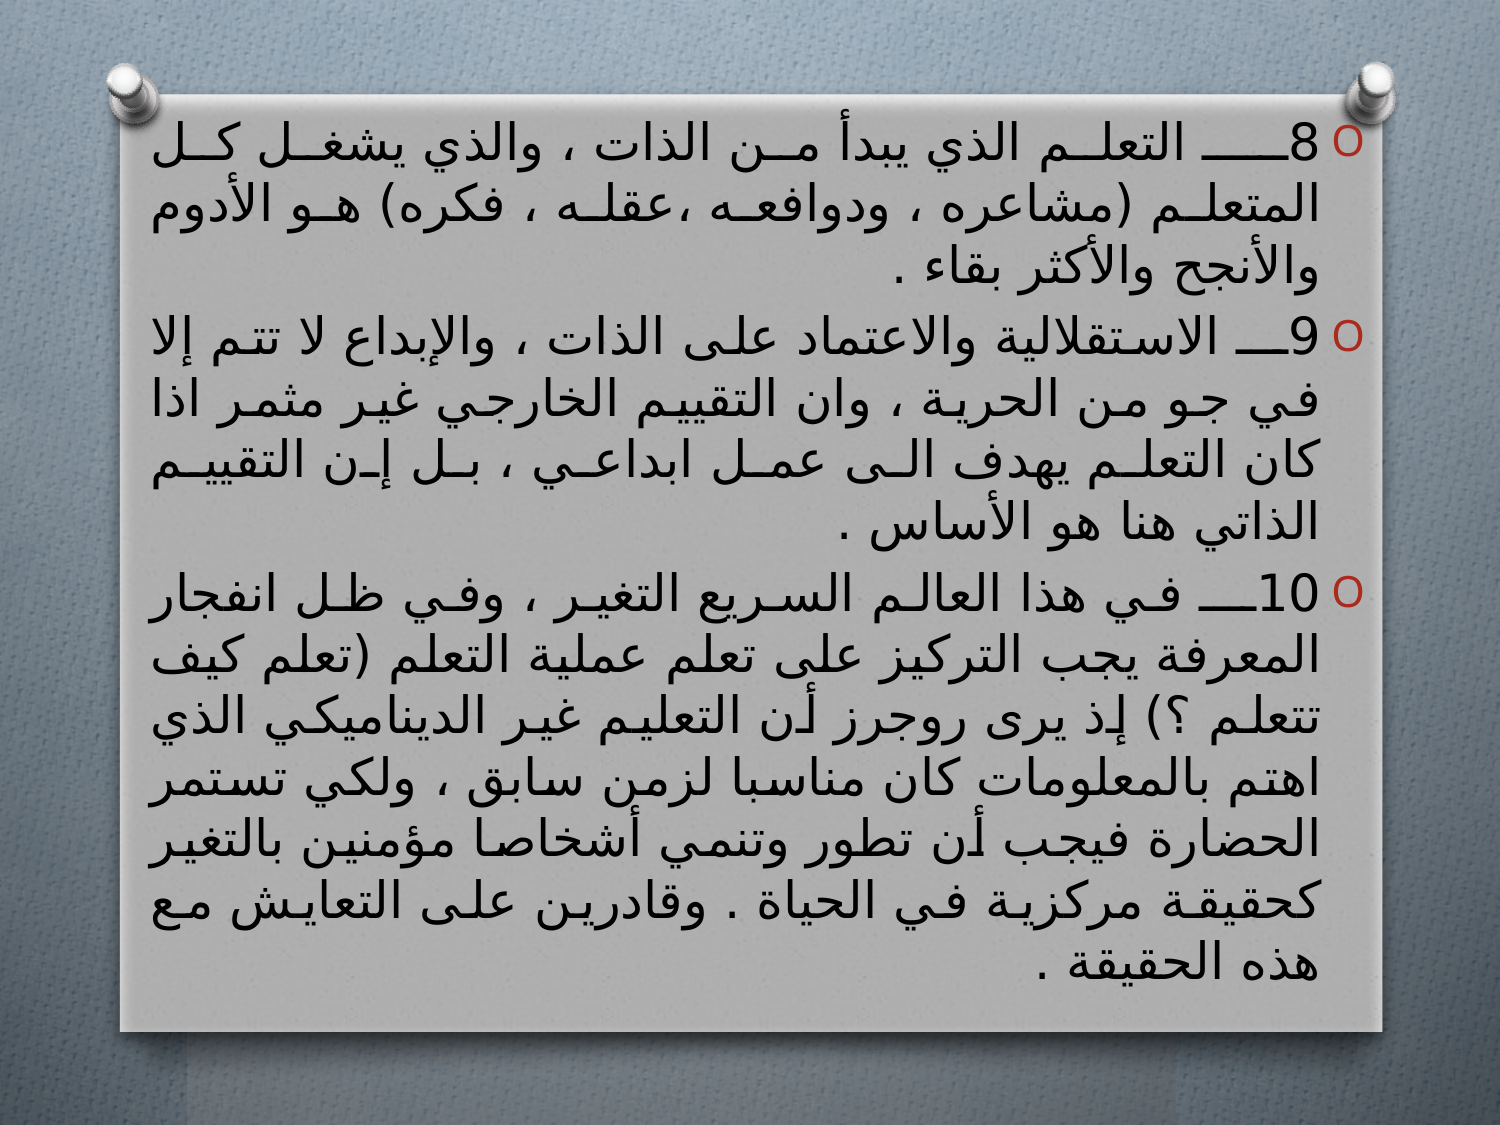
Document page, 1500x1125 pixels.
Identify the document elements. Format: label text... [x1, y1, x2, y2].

picture [75, 29, 198, 142]
list 8ــــ التعلم الذي يبدأ من الذات ، والذي يشغل كل المتعلم (مشاعره ، ودوافعه ،عقله ، فكره) هو الأدوم والأنجح والأكثر بقاء . 9ـــ الاستقلالية والاعتماد على الذات ، والإبداع لا تتم إلا في جو من الحرية ، وان التقييم الخارجي غير مثمر اذا كان التعلم يهدف الى عمل ابداعي ، بل إن التقييم الذاتي هنا هو الأساس . 10ـــ في هذا العالم السريع التغير ، وفي ظل انفجار المعرفة يجب التركيز على تعلم عملية التعلم (تعلم كيف تتعلم ؟) إذ يرى روجرز أن التعليم غير الديناميكي الذي اهتم بالمعلومات كان مناسبا لزمن سابق ، ولكي تستمر الحضارة فيجب أن تطور وتنمي أشخاصا مؤمنين بالتغير كحقيقة مركزية في الحياة . وقادرين على التعايش مع هذه الحقيقة . [135, 101, 1376, 1005]
picture [1317, 35, 1439, 146]
